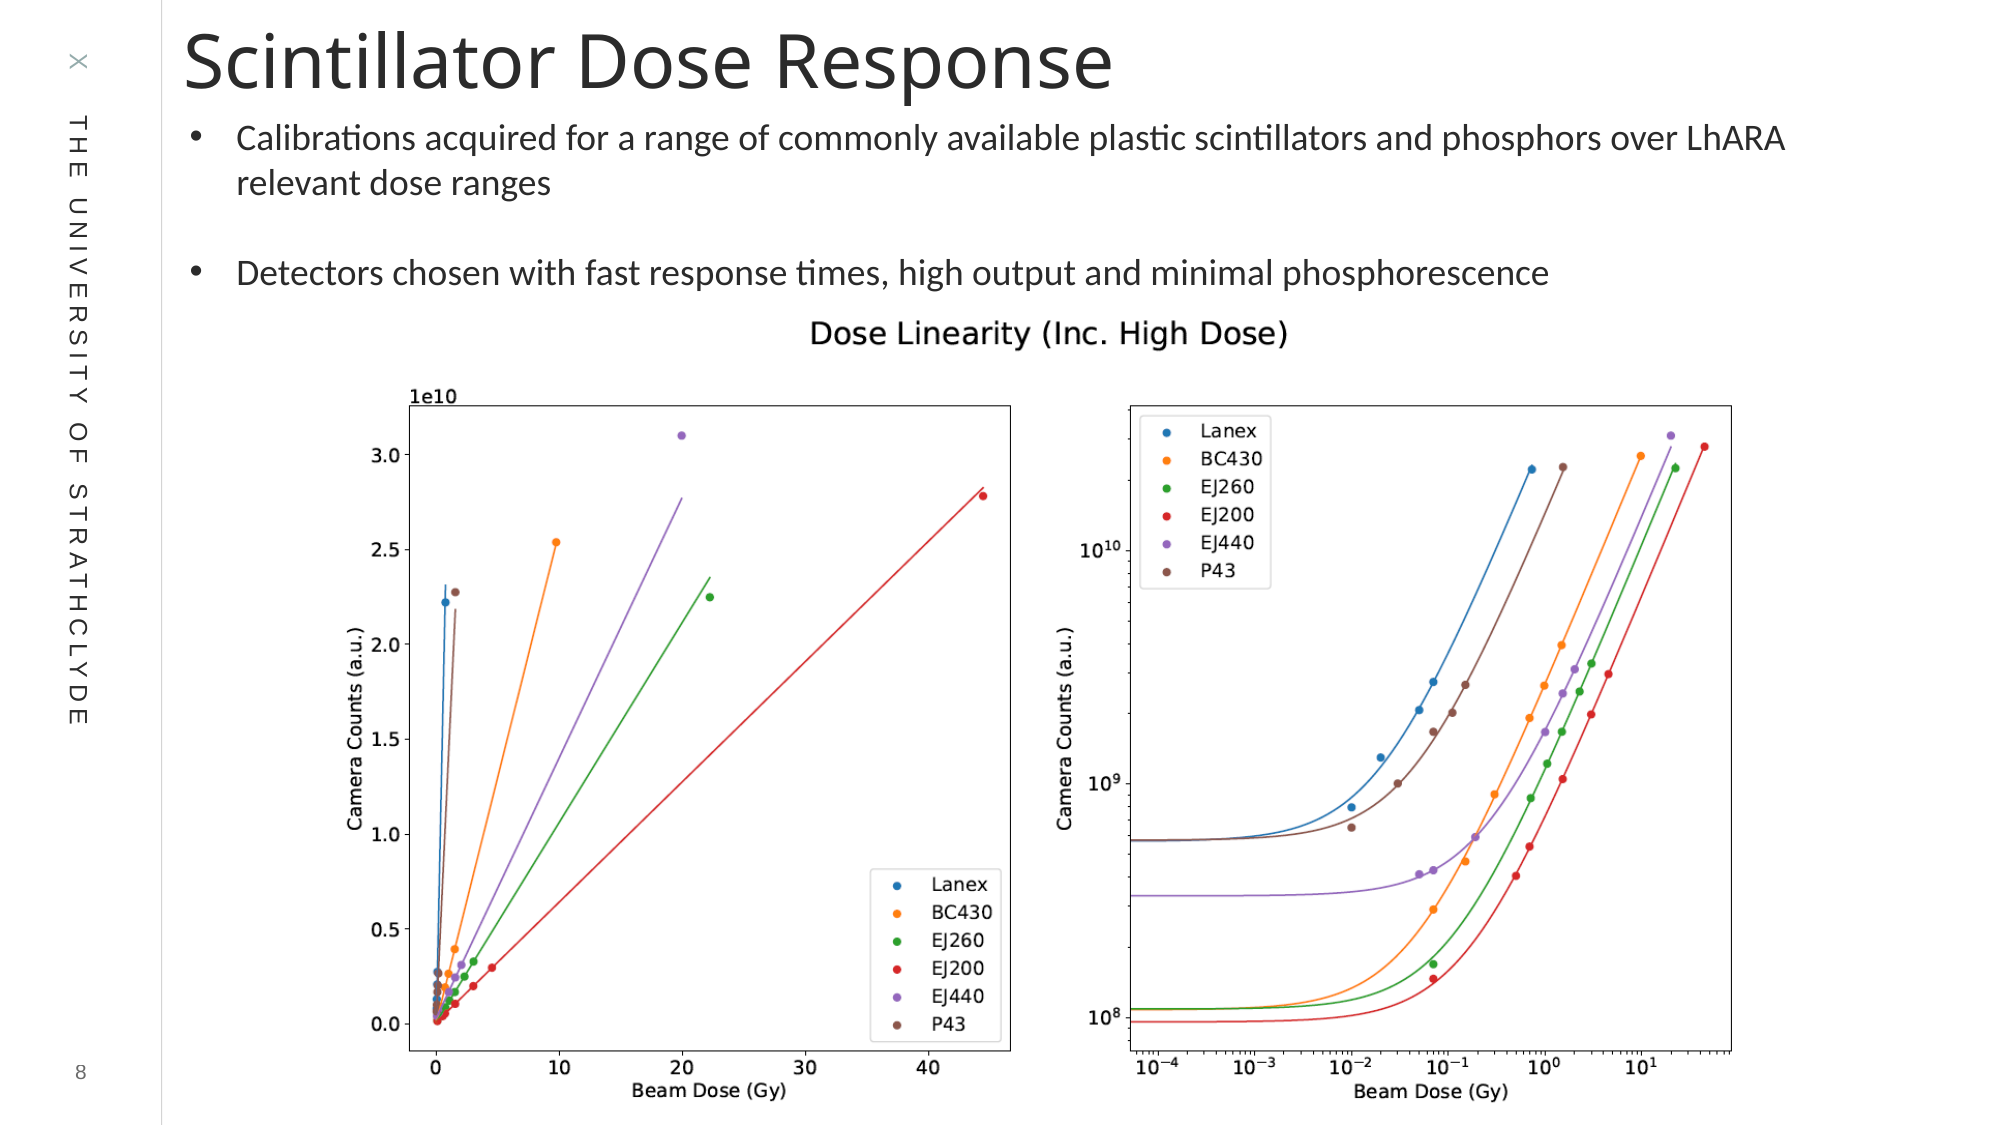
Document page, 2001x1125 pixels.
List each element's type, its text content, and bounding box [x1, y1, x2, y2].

text_box Calibrations acquired for a range of commonly available plastic scintillators and phosphors over LhARA relevant dose ranges Detectors chosen with fast response times, high output and minimal phosphorescence [174, 105, 1909, 301]
title Scintillator Dose Response [183, 0, 1382, 105]
slide_number 8 [38, 1052, 123, 1091]
picture [319, 309, 1763, 1125]
